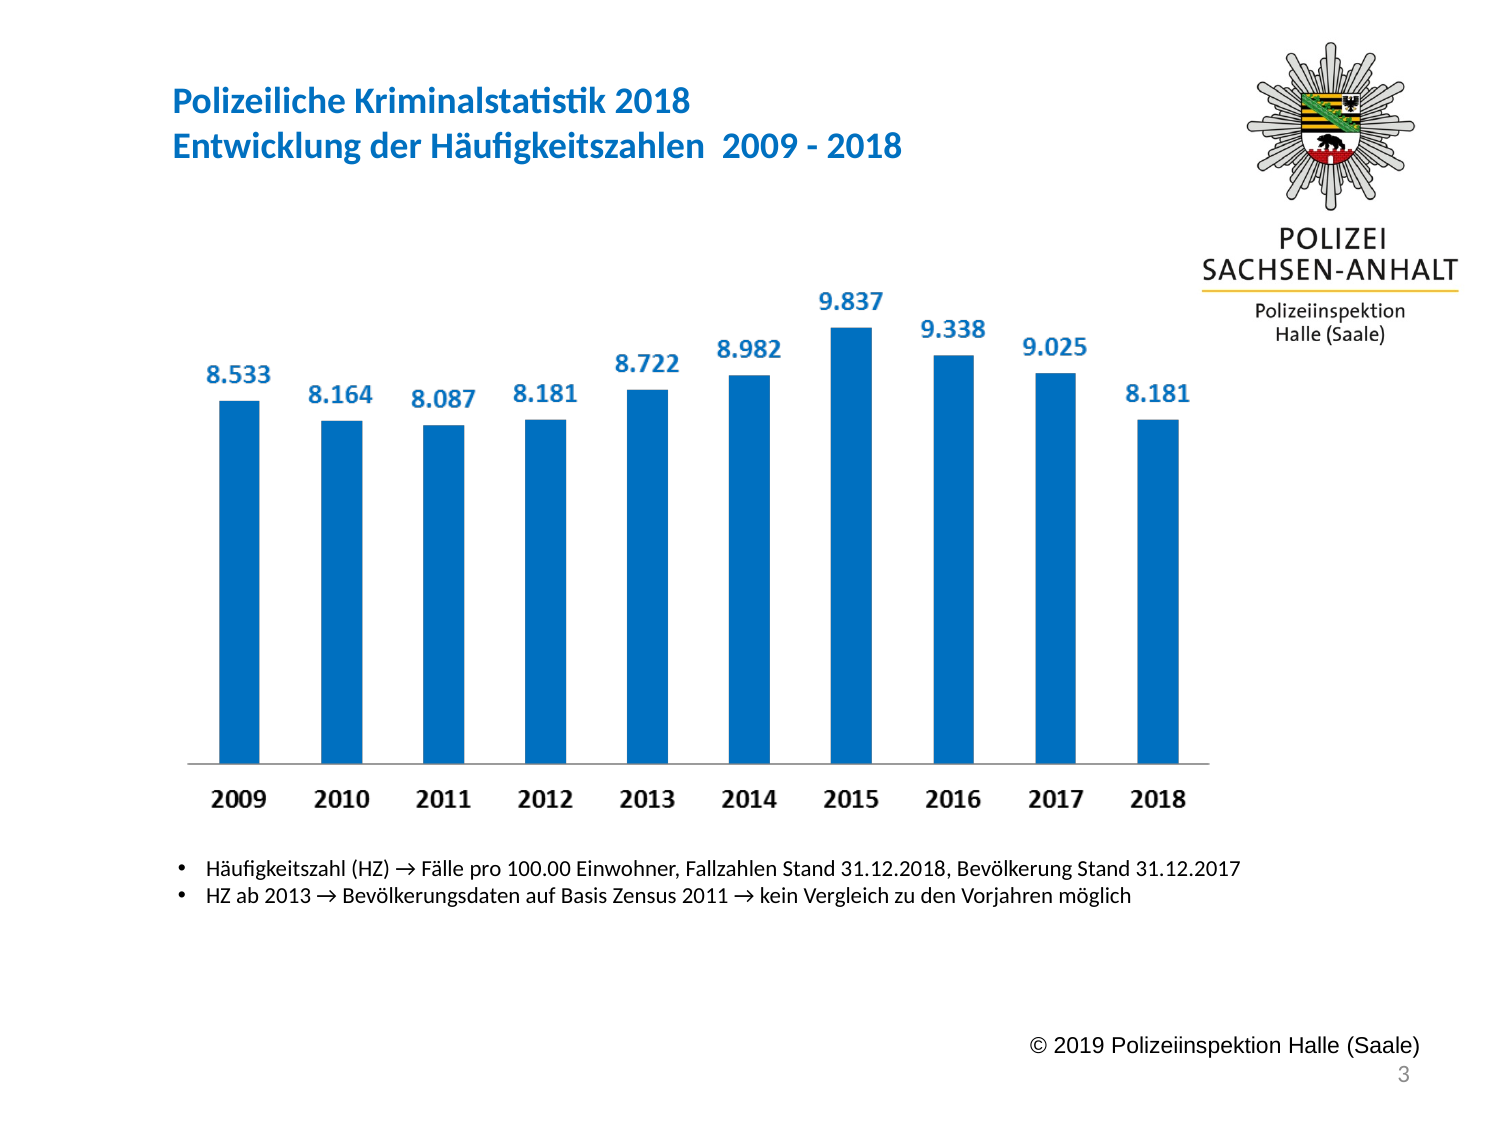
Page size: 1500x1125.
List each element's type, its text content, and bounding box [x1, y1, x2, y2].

text_box Häufigkeitszahl (HZ) → Fälle pro 100.00 Einwohner, Fallzahlen Stand 31.12.2018, Bevölkerung Stand 31.12.2017 HZ ab 2013 → Bevölkerungsdaten auf Basis Zensus 2011 → kein Vergleich zu den Vorjahren möglich [163, 845, 1337, 916]
slide_number 3 [1074, 1042, 1425, 1103]
title Polizeiliche Kriminalstatistik 2018 Entwicklung der Häufigkeitszahlen 2009 - 2018 [157, 0, 1285, 242]
text_box © 2019 Polizeiinspektion Halle (Saale) [1009, 1023, 1436, 1066]
picture [162, 0, 1500, 830]
